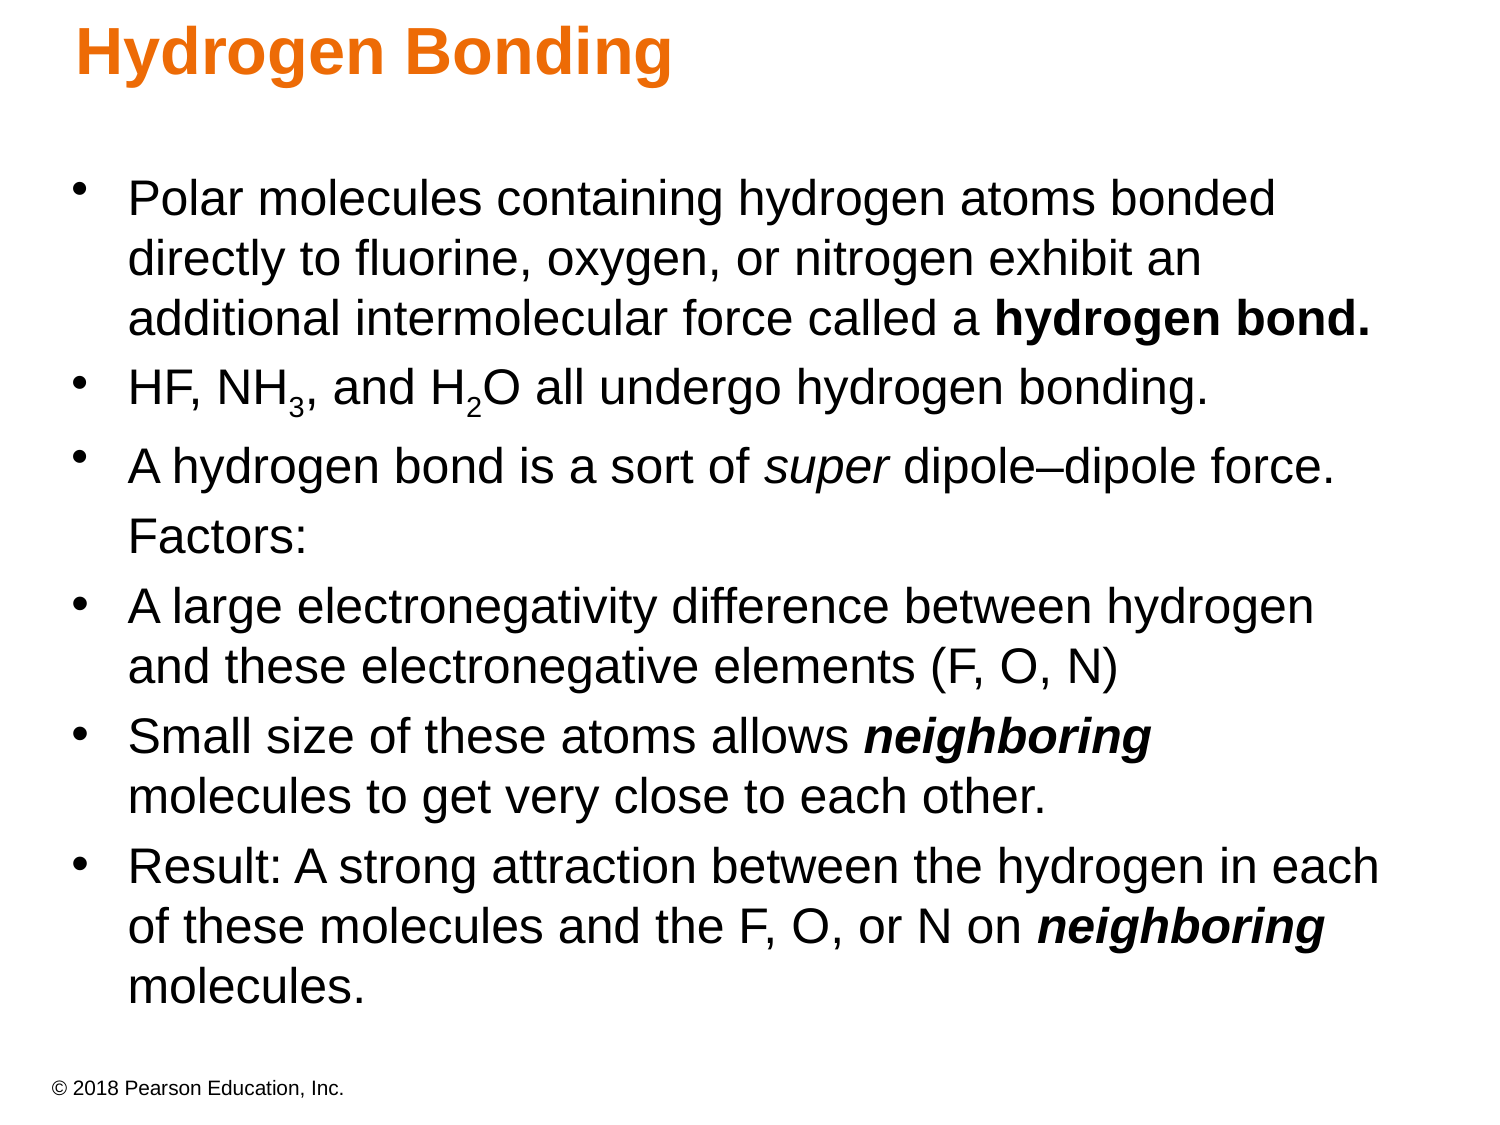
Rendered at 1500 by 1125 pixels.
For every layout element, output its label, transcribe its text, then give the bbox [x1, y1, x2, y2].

title Hydrogen Bonding [0, 0, 1500, 203]
list Polar molecules containing hydrogen atoms bonded directly to fluorine, oxygen, or nitrogen exhibit an additional intermolecular force called a hydrogen bond. HF, NH3, and H2O all undergo hydrogen bonding. A hydrogen bond is a sort of super dipole–dipole force. Factors: A large electronegativity difference between hydrogen and these electronegative elements (F, O, N) Small size of these atoms allows neighboring molecules to get very close to each other. Result: A strong attraction between the hydrogen in each of these molecules and the F, O, or N on neighboring molecules. [56, 157, 1402, 1033]
